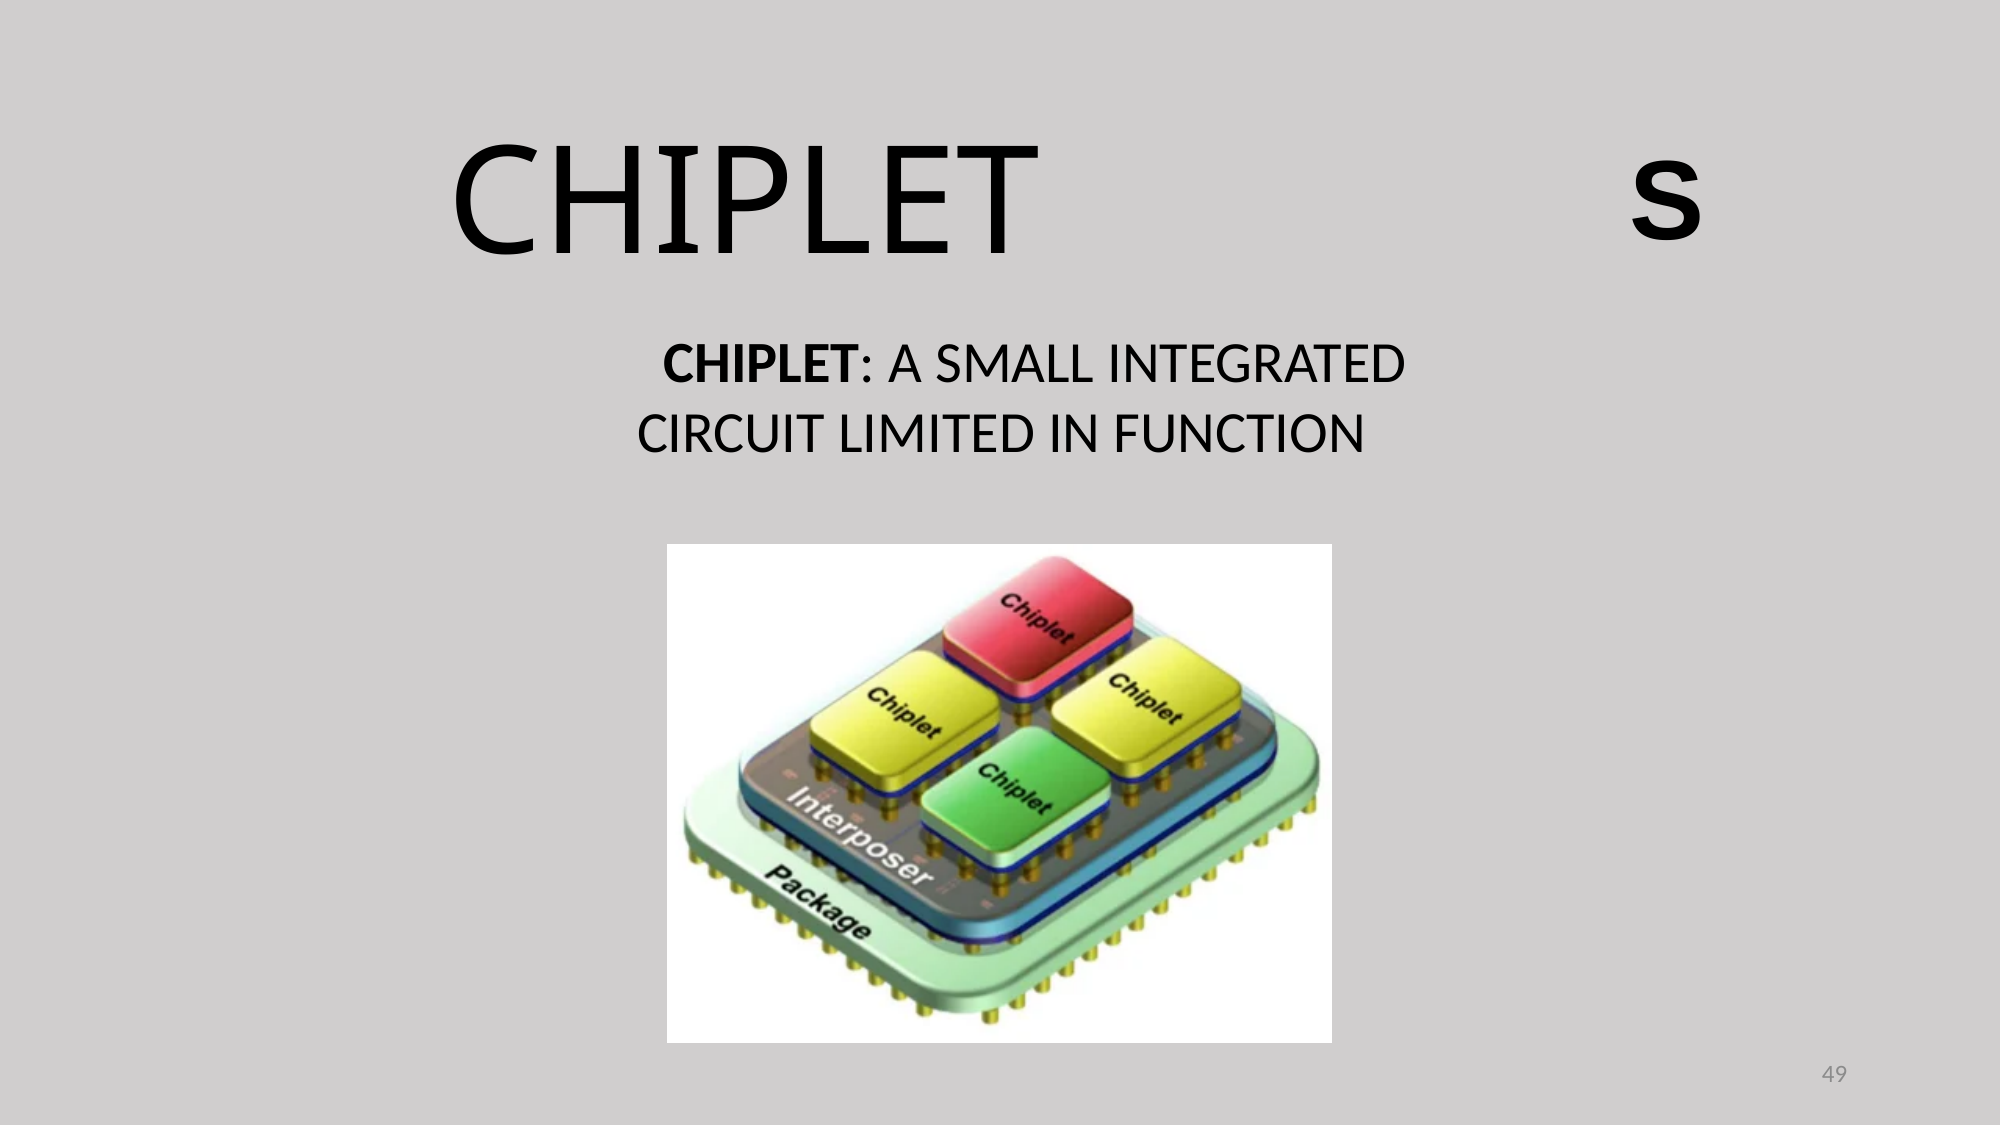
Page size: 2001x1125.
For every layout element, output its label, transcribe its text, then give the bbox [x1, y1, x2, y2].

text_box CHIPLET [432, 96, 1709, 292]
picture [667, 544, 1333, 1043]
text_box CHIPLET: A SMALL INTEGRATED CIRCUIT LIMITED IN FUNCTION [622, 317, 1520, 472]
slide_number 49 [1412, 1042, 1863, 1103]
text_box S [1614, 119, 1747, 270]
